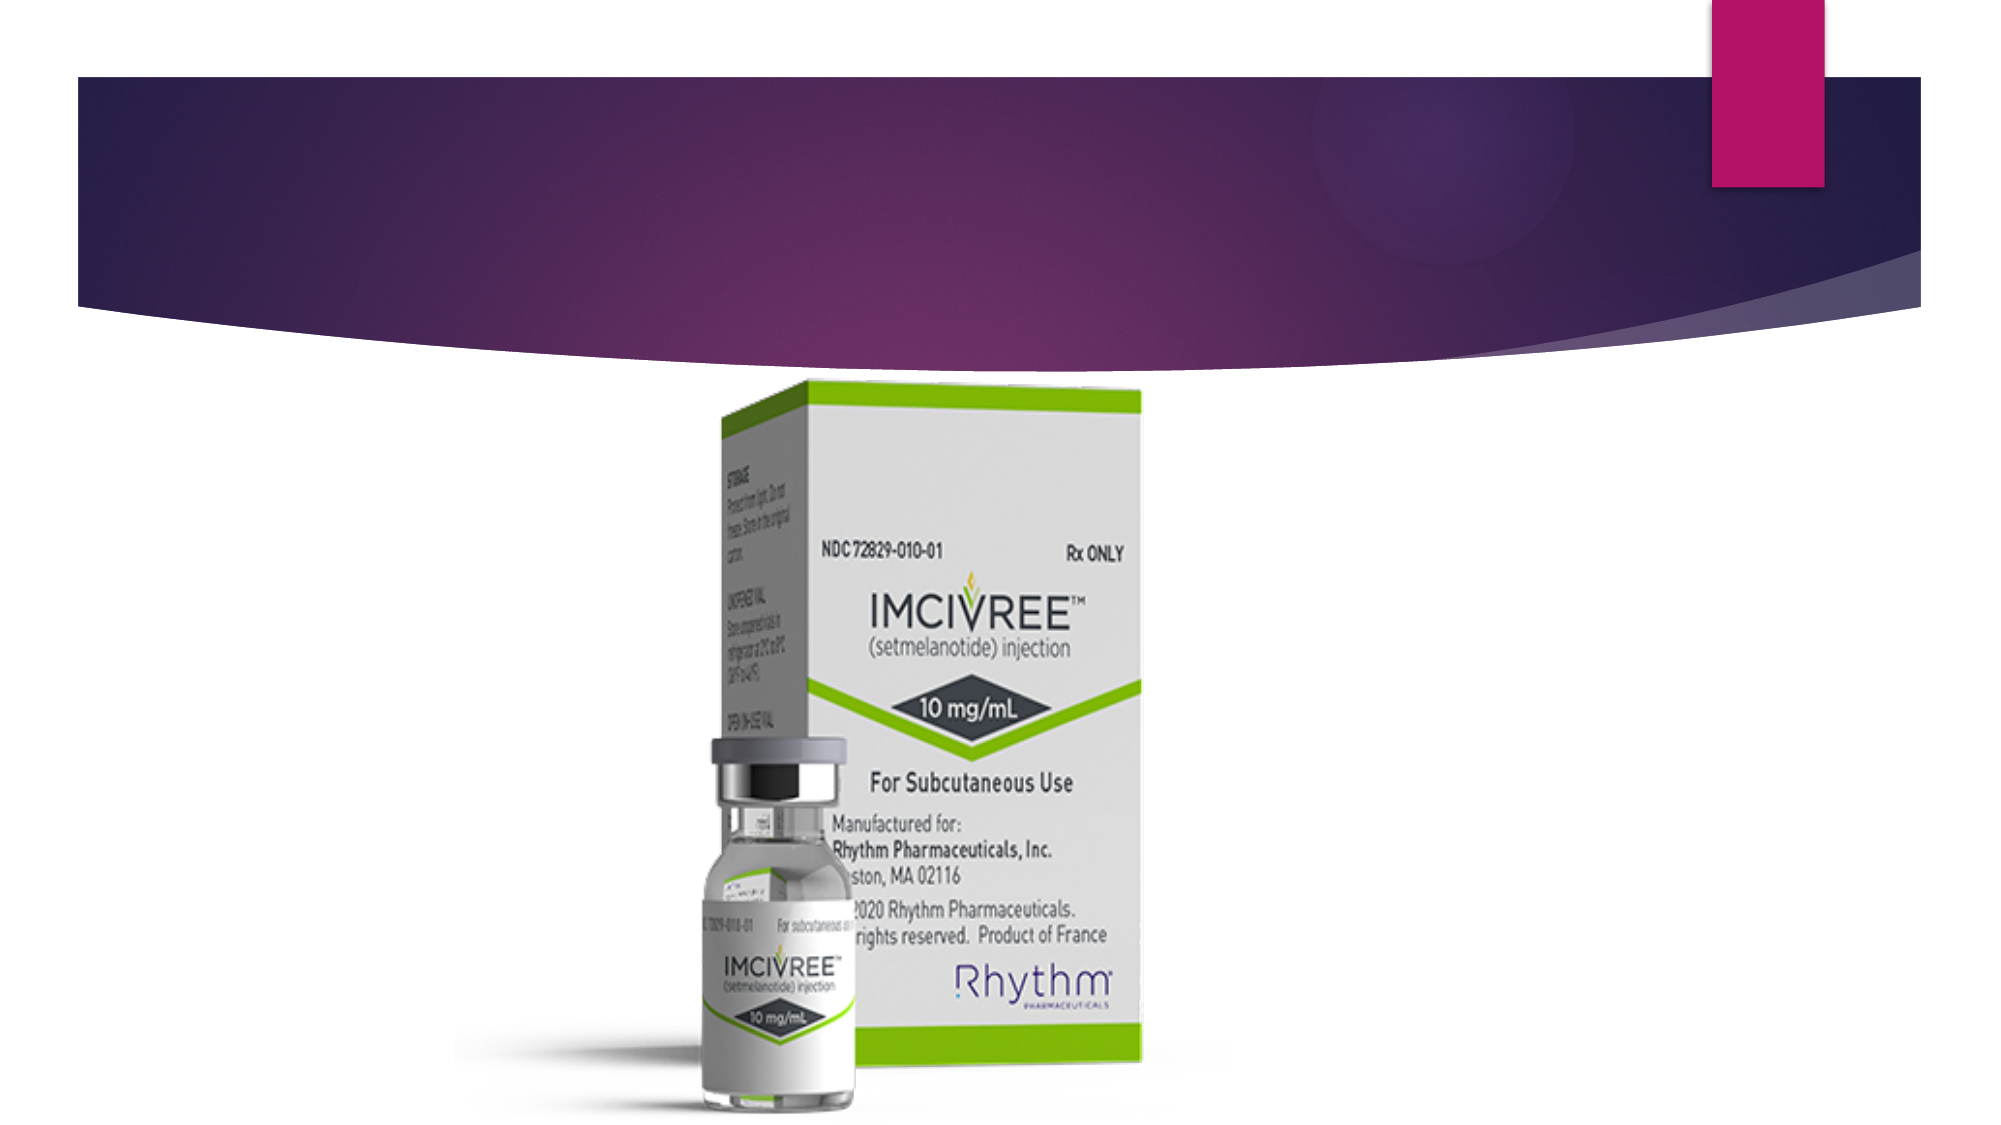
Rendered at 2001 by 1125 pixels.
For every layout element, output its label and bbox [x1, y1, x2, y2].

list [455, 288, 1231, 1125]
